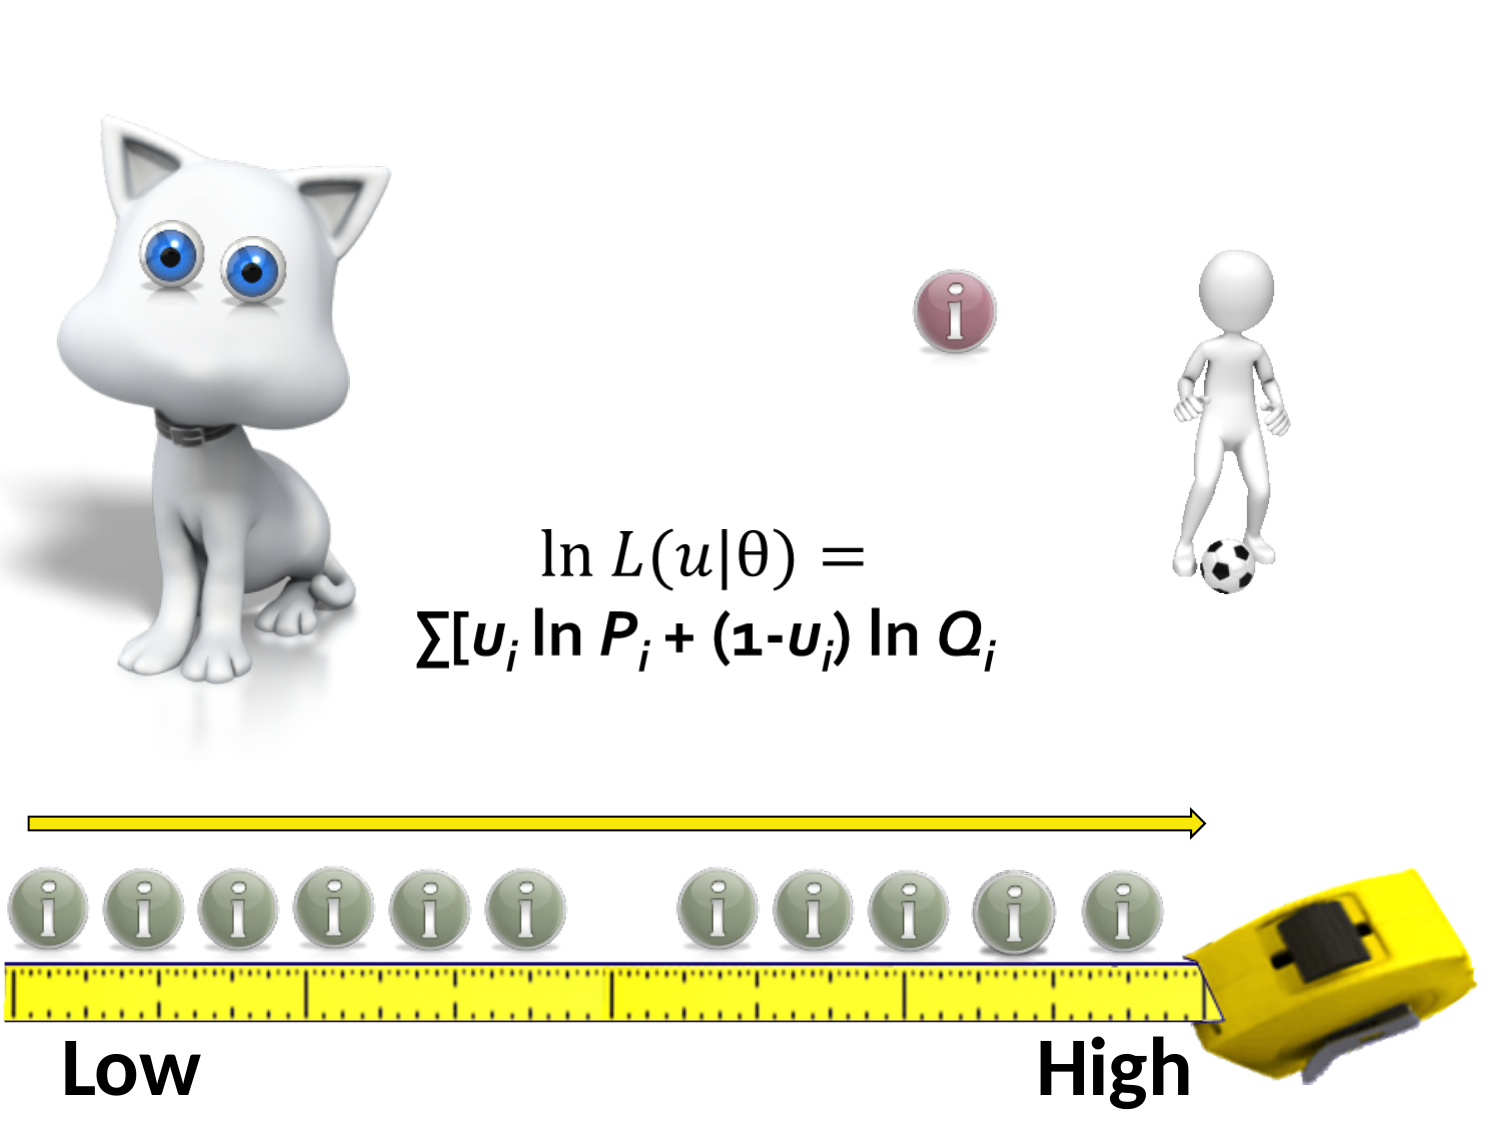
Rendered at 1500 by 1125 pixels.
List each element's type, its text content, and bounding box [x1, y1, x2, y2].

picture [1141, 226, 1340, 696]
text_box High [1021, 1054, 1209, 1120]
picture [0, 864, 1482, 1085]
picture [905, 267, 1005, 366]
text_box [27, 807, 1207, 840]
text_box [478, 506, 1012, 764]
text_box Low [46, 1054, 217, 1120]
picture [0, 95, 478, 764]
